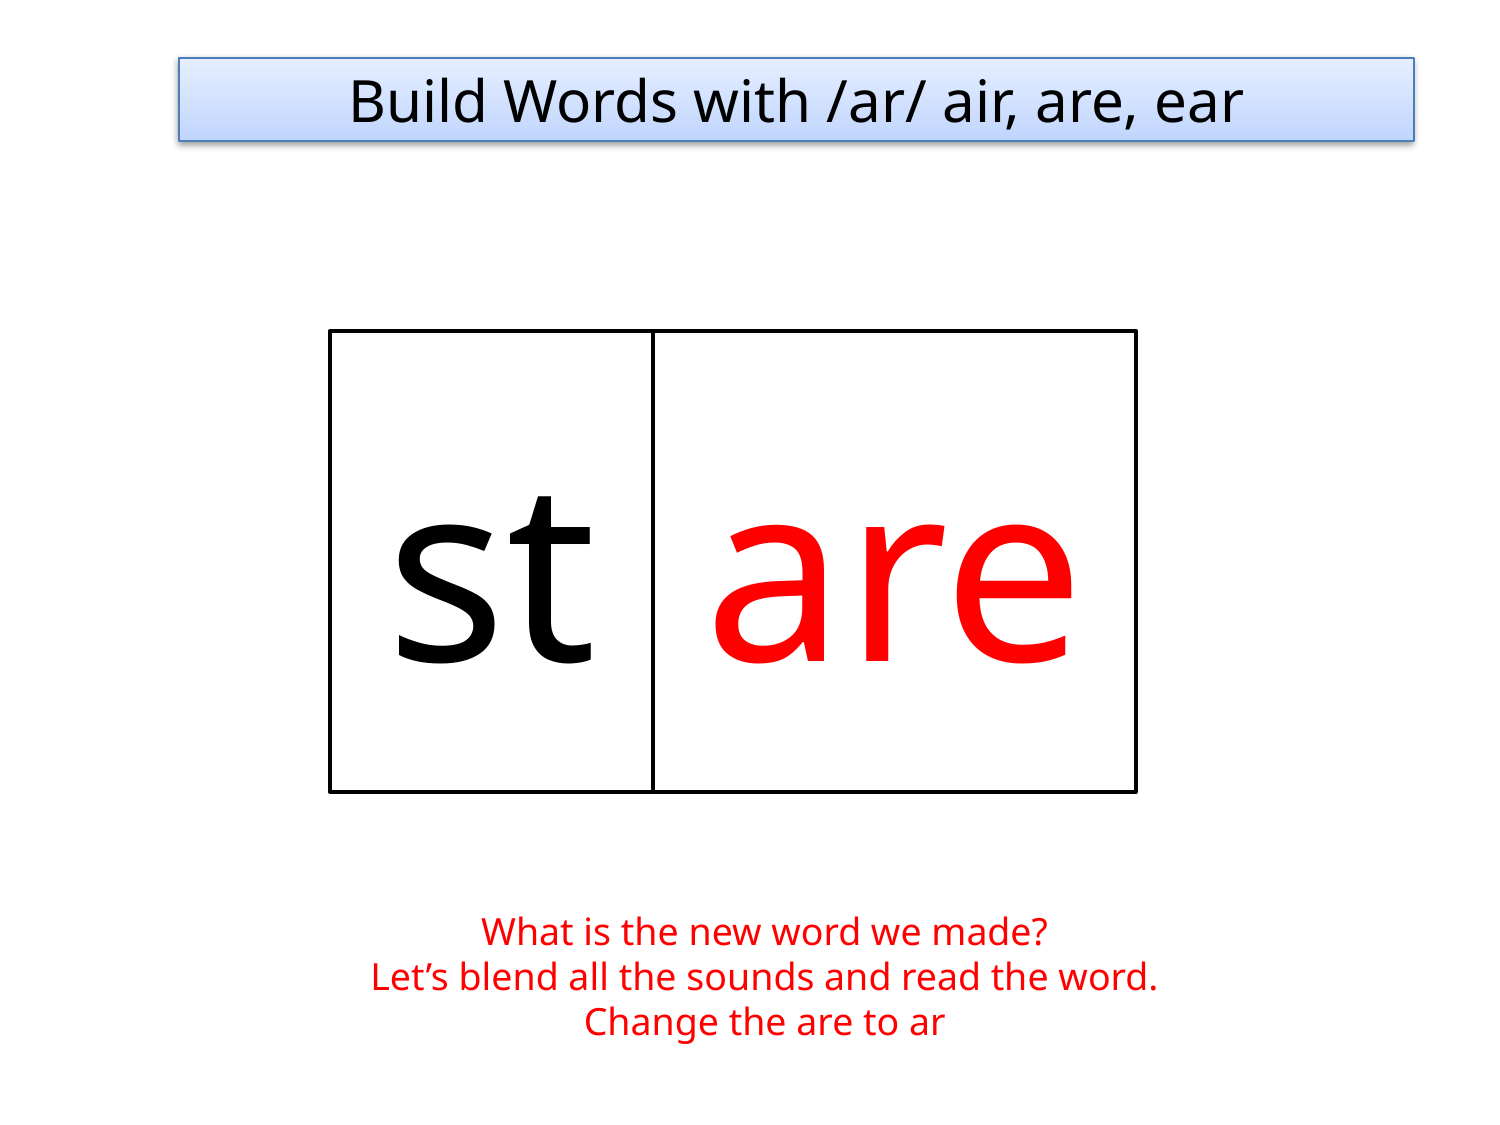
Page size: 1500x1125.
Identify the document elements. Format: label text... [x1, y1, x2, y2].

text_box Build Words with /ar/ air, are, ear [178, 57, 1415, 142]
text_box What is the new word we made? Let’s blend all the sounds and read the word. Change the are to ar [241, 900, 1288, 1051]
text_box st [328, 329, 651, 794]
text_box are [651, 329, 1138, 794]
